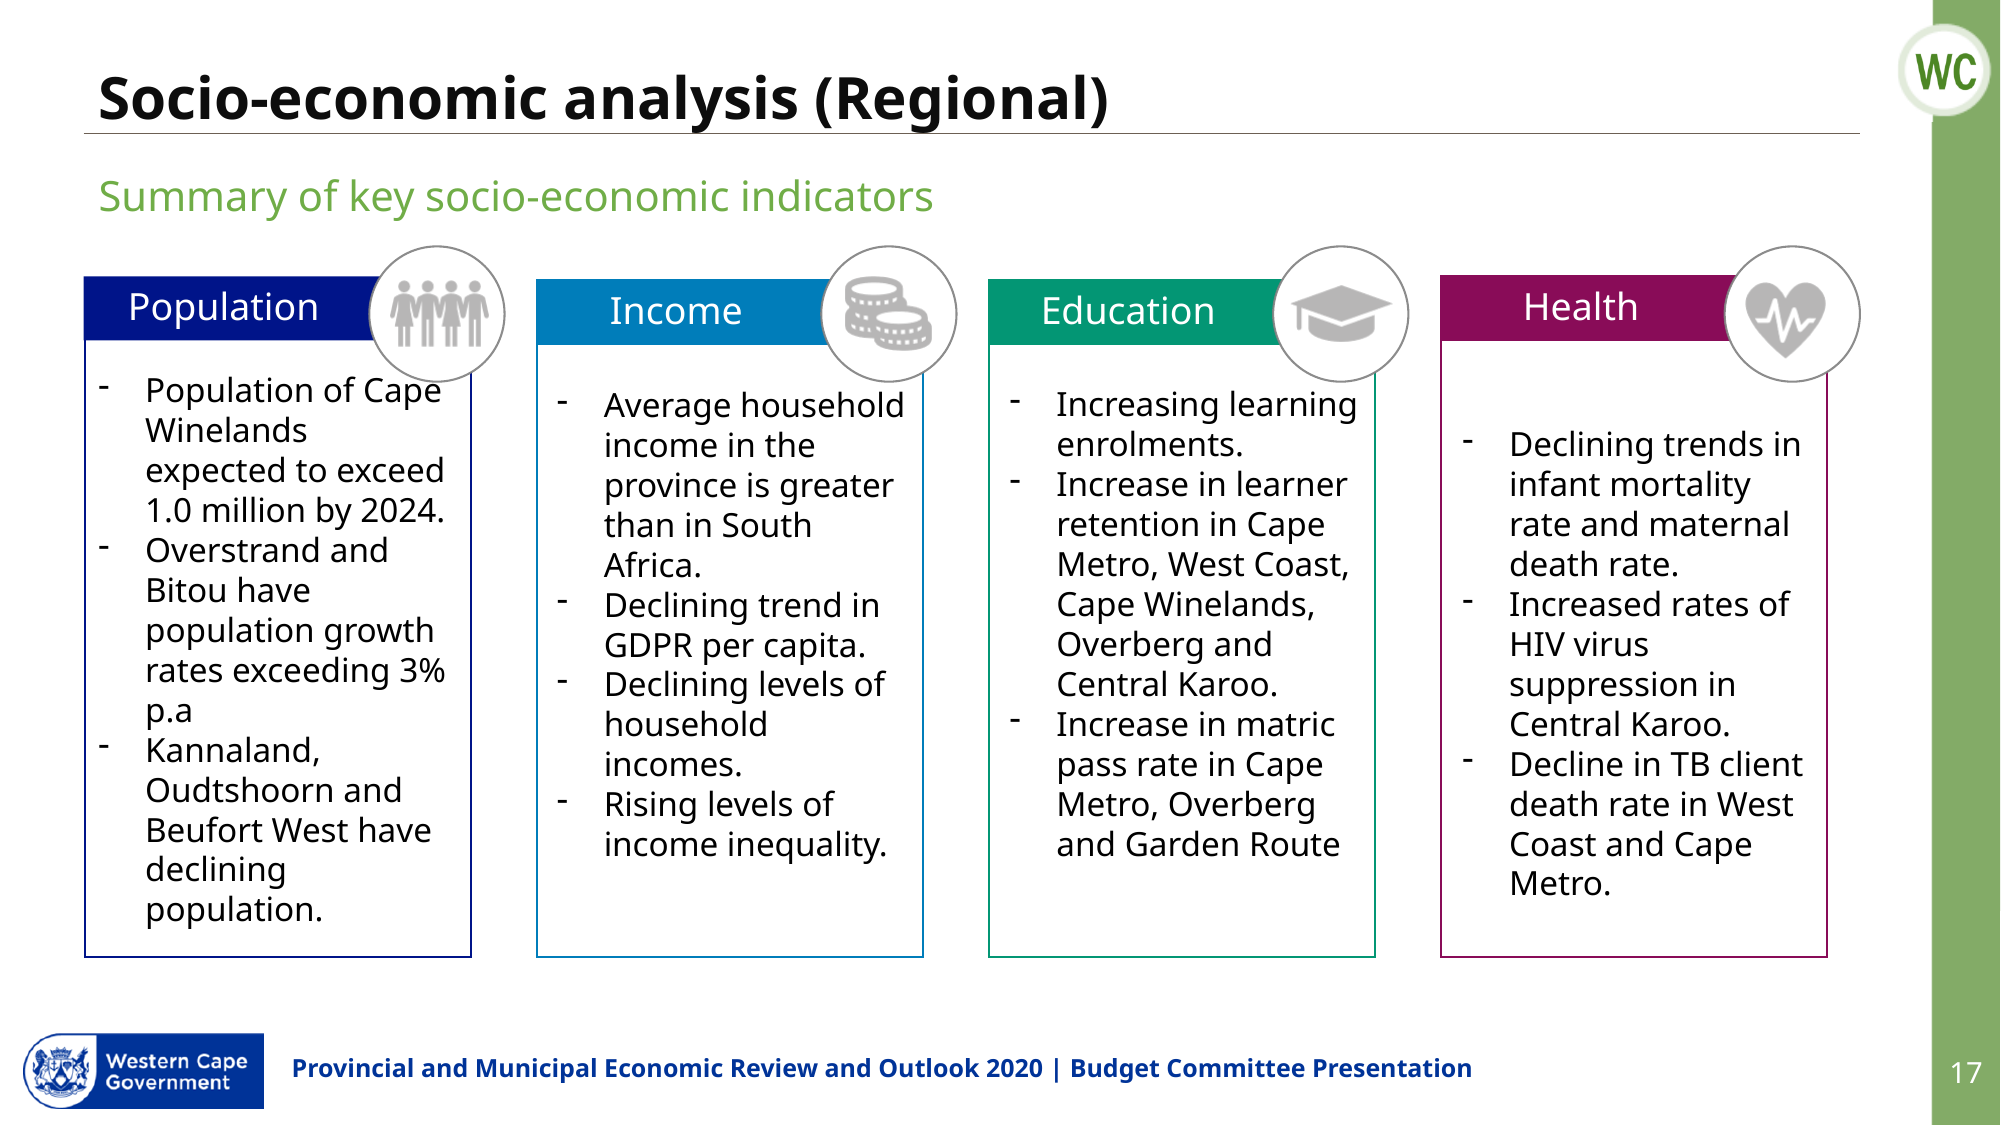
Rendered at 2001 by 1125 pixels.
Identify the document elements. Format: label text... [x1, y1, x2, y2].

picture [837, 264, 936, 363]
list Summary of key socio-economic indicators [83, 168, 1860, 229]
title Socio-economic analysis (Regional) [83, 51, 1860, 151]
picture [1285, 257, 1398, 370]
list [83, 246, 1860, 992]
picture [23, 1033, 264, 1109]
picture [383, 257, 496, 370]
text_box Provincial and Municipal Economic Review and Outlook 2020 | Budget Committee Presentation [276, 1040, 1814, 1112]
picture [1729, 264, 1842, 377]
